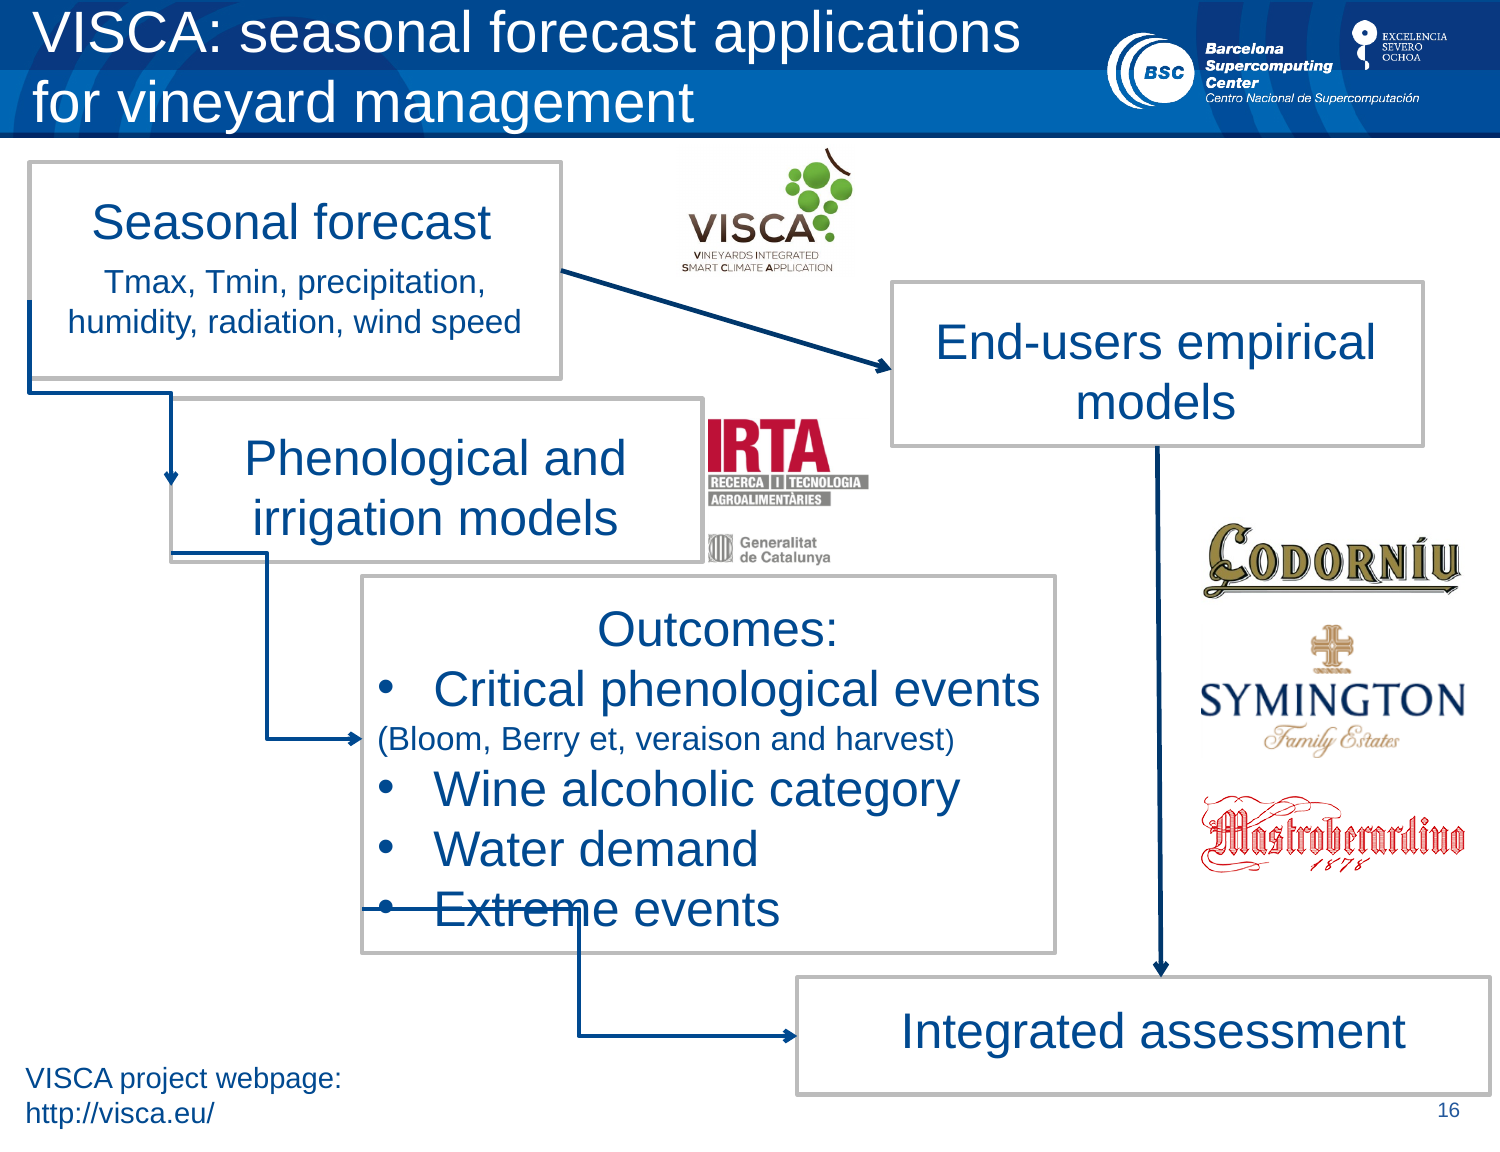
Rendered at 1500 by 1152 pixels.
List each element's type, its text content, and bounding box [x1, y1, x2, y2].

text_box Seasonal forecast [76, 182, 514, 257]
text_box [802, 975, 1492, 990]
title VISCA: seasonal forecast applications for vineyard management [17, 0, 1105, 102]
picture [1081, 0, 1500, 138]
text_box [176, 396, 705, 564]
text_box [29, 299, 172, 487]
text_box Outcomes: Critical phenological events (Bloom, Berry et, veraison and harvest) Wine alcoholic category Water demand Extreme events [362, 589, 1152, 944]
picture [1201, 516, 1465, 608]
text_box [795, 1044, 1492, 1097]
text_box [65, 23, 1081, 138]
text_box VISCA project webpage: http://visca.eu/ [10, 1051, 437, 1137]
text_box [890, 280, 1425, 448]
text_box Tmax, Tmin, precipitation, humidity, radiation, wind speed [29, 252, 562, 348]
text_box End-users empirical models [891, 302, 1421, 437]
picture [708, 418, 869, 566]
picture [1201, 624, 1465, 758]
text_box Integrated assessment [797, 990, 1500, 1066]
picture [1201, 788, 1465, 879]
picture [0, 0, 65, 138]
text_box [368, 574, 1057, 589]
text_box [560, 270, 892, 371]
text_box [802, 944, 1057, 955]
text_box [170, 552, 363, 739]
text_box [27, 160, 563, 300]
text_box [362, 908, 798, 1037]
text_box [176, 348, 563, 381]
text_box Phenological and irrigation models [171, 418, 700, 554]
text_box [1157, 445, 1162, 978]
picture [675, 143, 855, 277]
